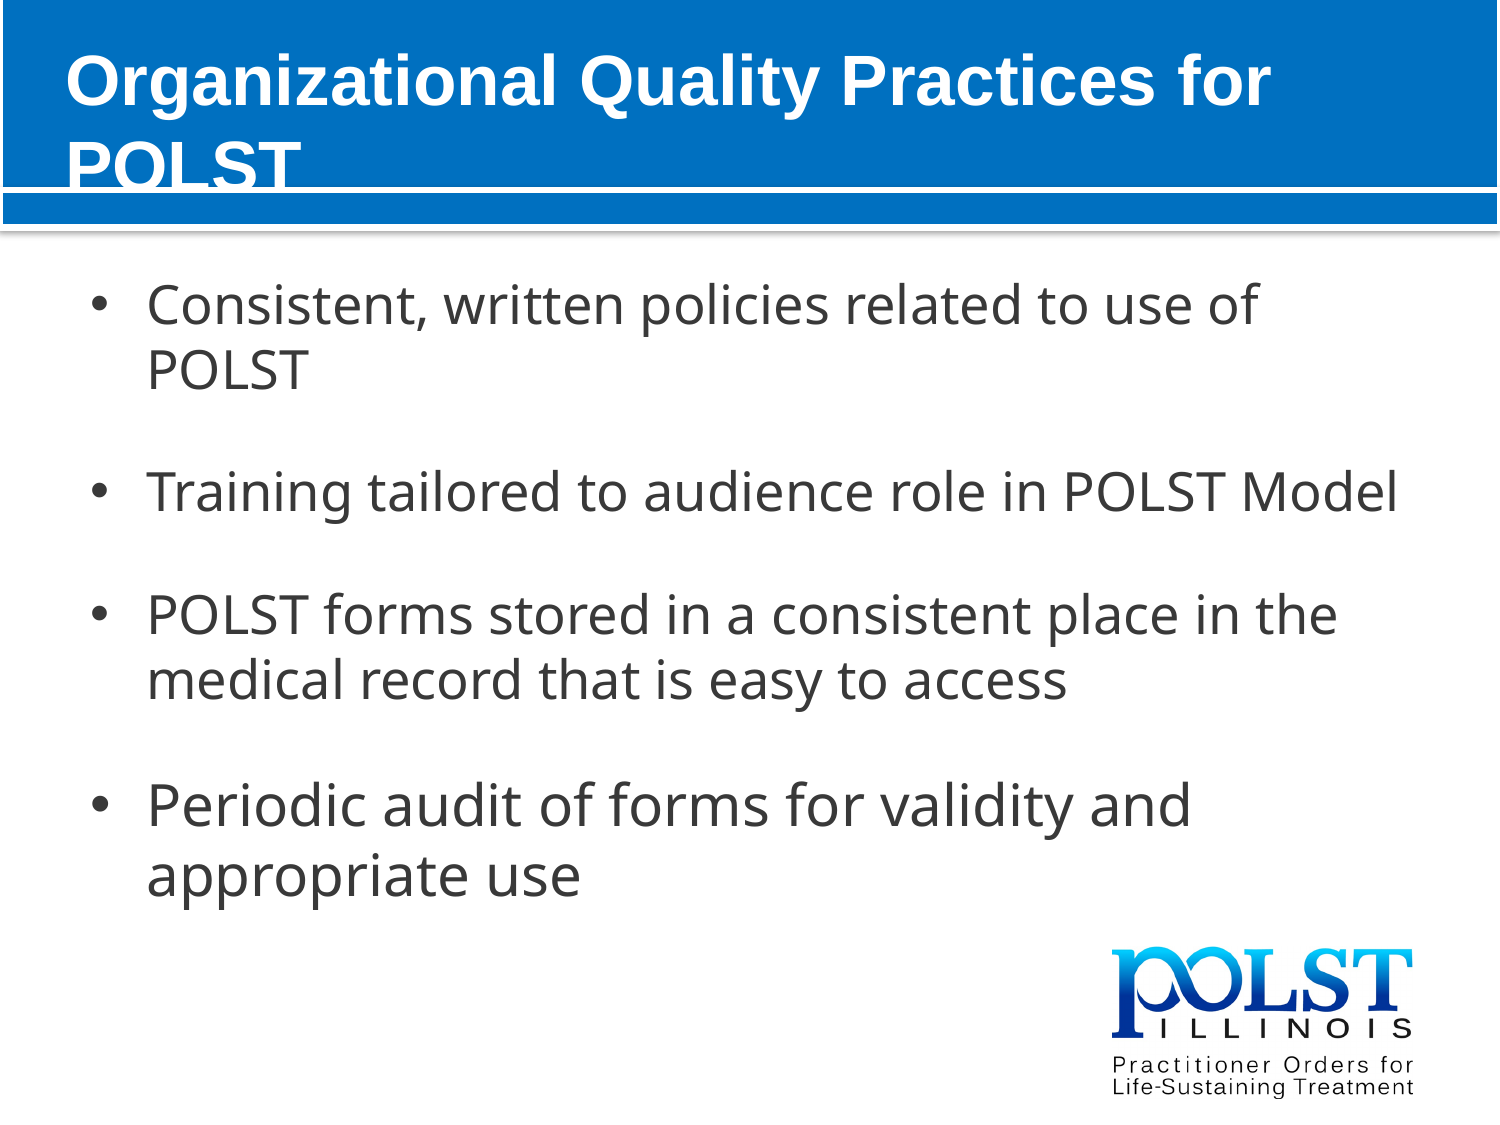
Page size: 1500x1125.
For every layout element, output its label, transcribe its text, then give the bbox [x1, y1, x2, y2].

title Organizational Quality Practices for POLST [50, 26, 1450, 214]
list Consistent, written policies related to use of POLST Training tailored to audience role in POLST Model POLST forms stored in a consistent place in the medical record that is easy to access Periodic audit of forms for validity and appropriate use [75, 262, 1425, 1005]
picture [1112, 1005, 1413, 1099]
